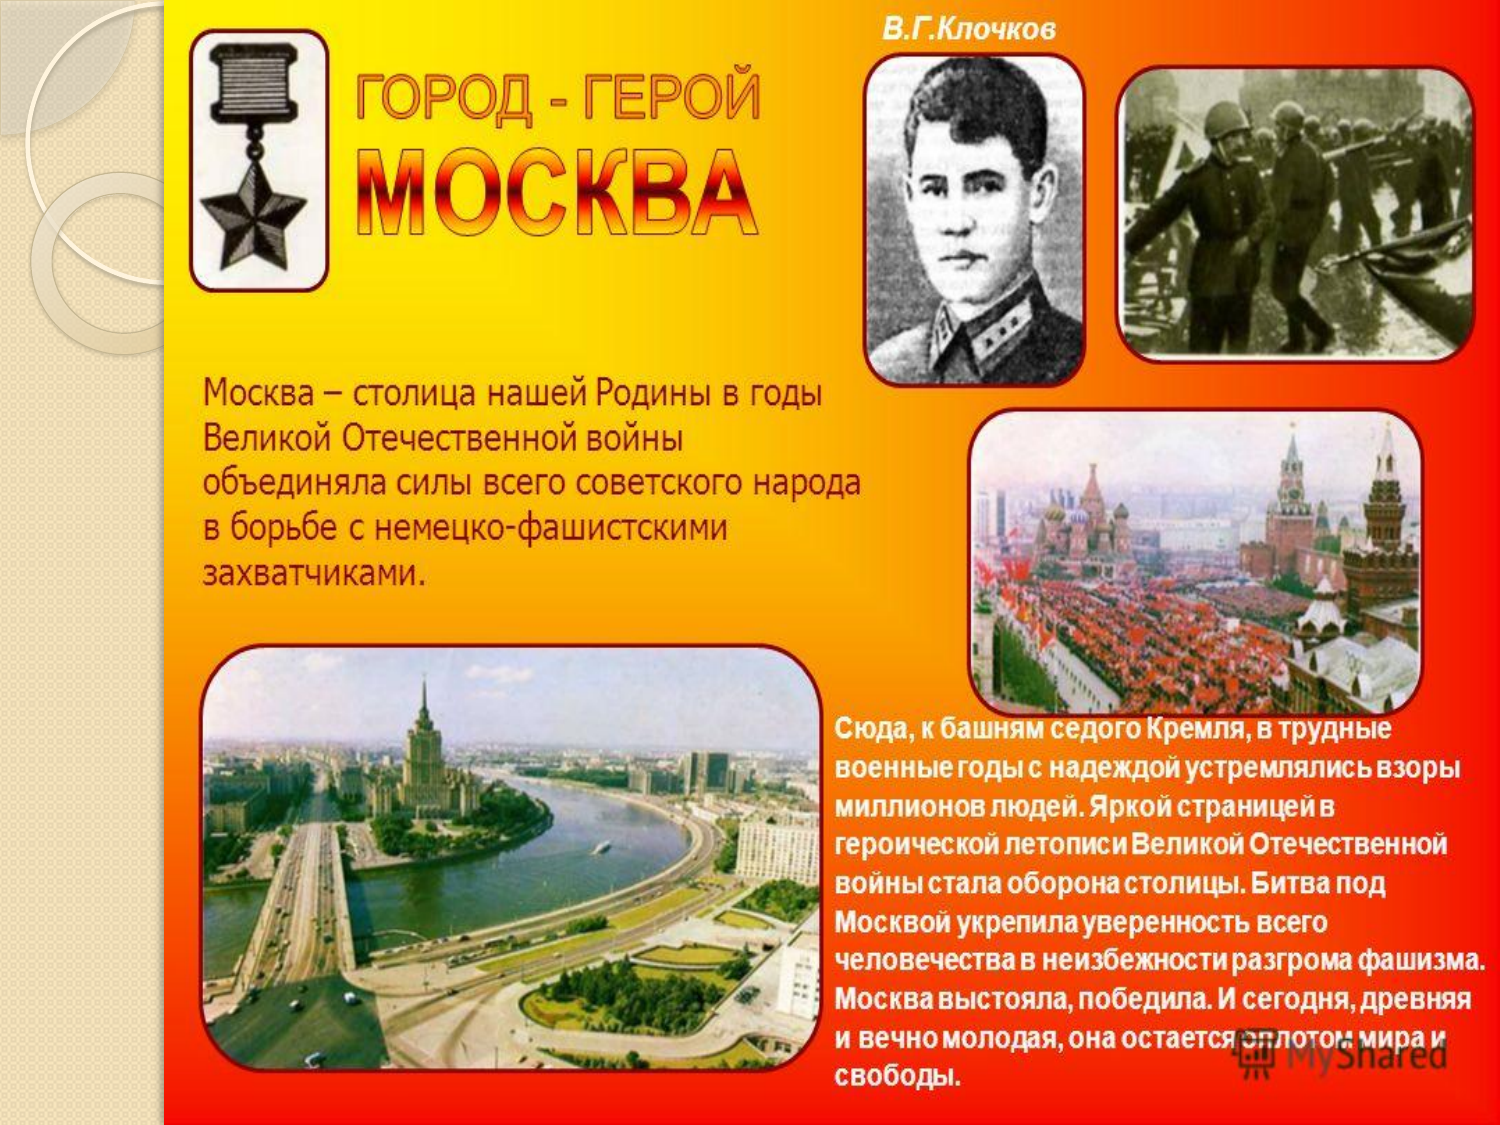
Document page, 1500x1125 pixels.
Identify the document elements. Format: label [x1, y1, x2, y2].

picture [163, 0, 1500, 1125]
